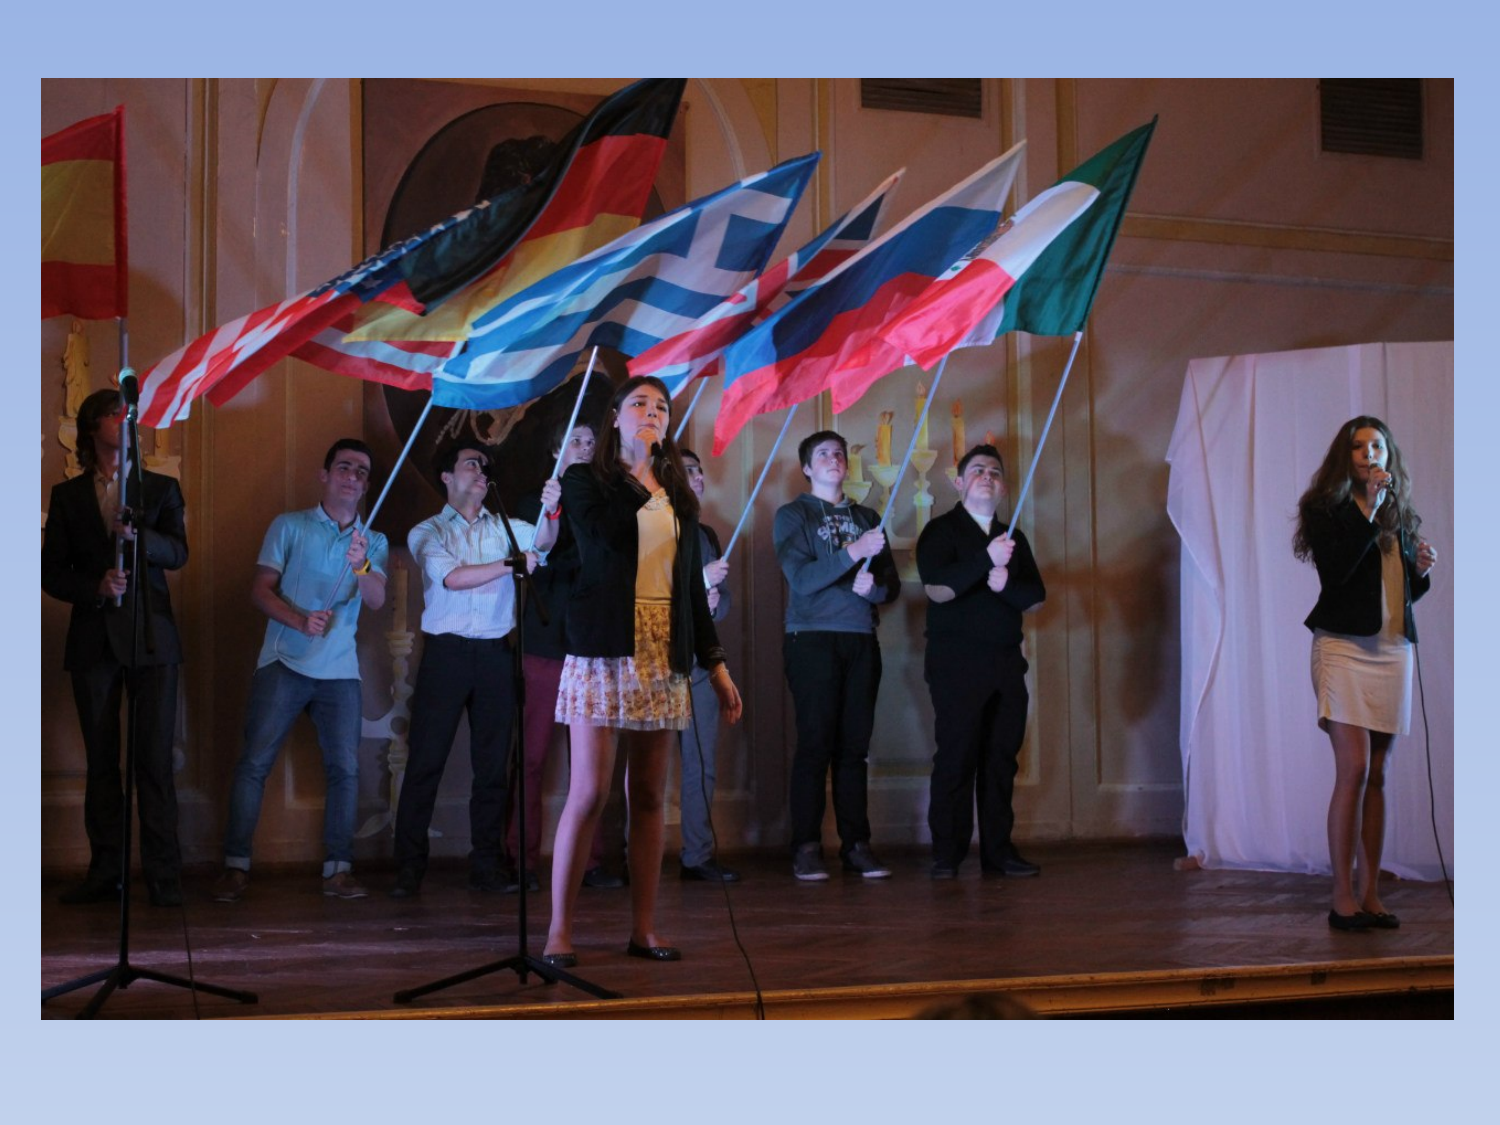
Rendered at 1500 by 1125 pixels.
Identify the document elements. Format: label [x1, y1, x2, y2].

picture [40, 77, 1455, 1020]
